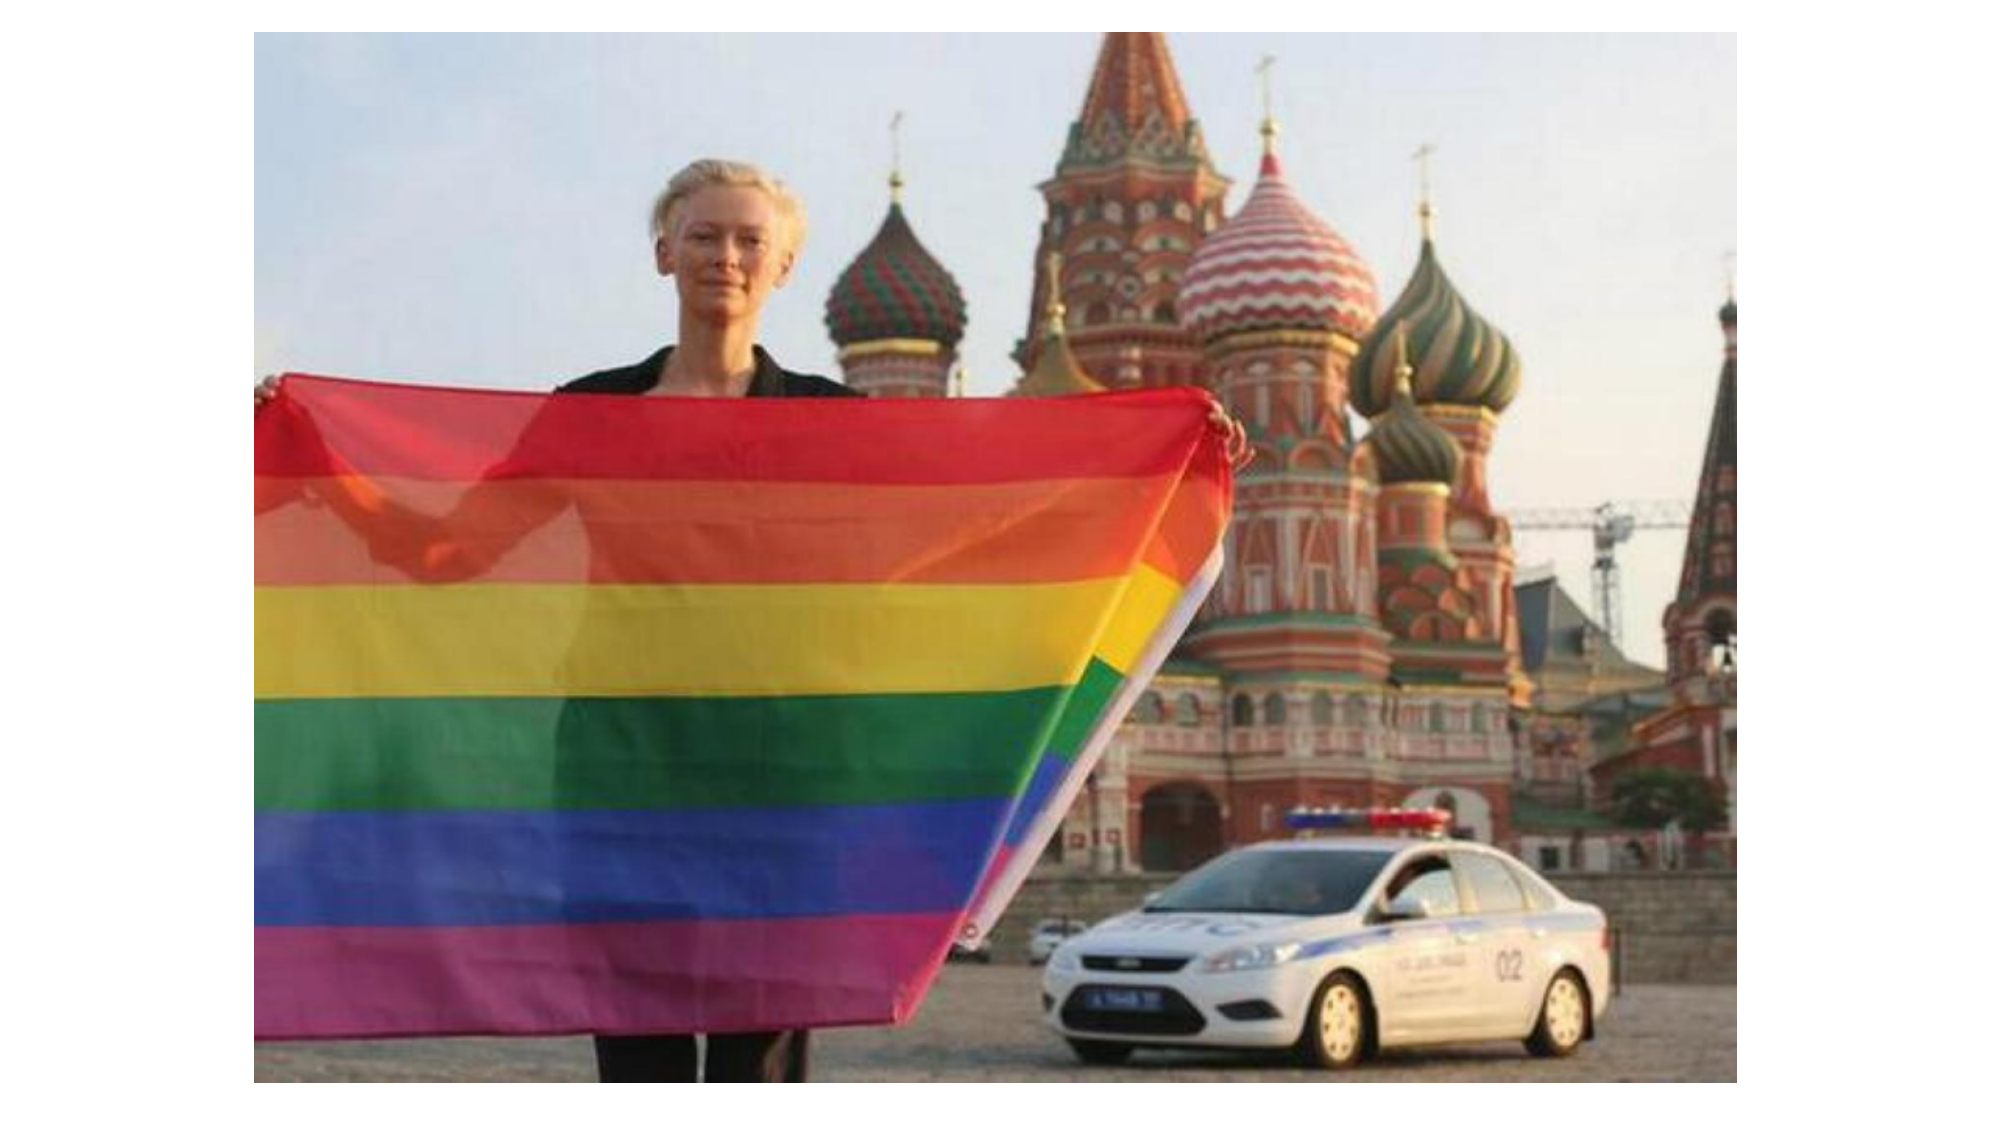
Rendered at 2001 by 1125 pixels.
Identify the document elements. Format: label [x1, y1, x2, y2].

picture [254, 32, 1737, 1083]
